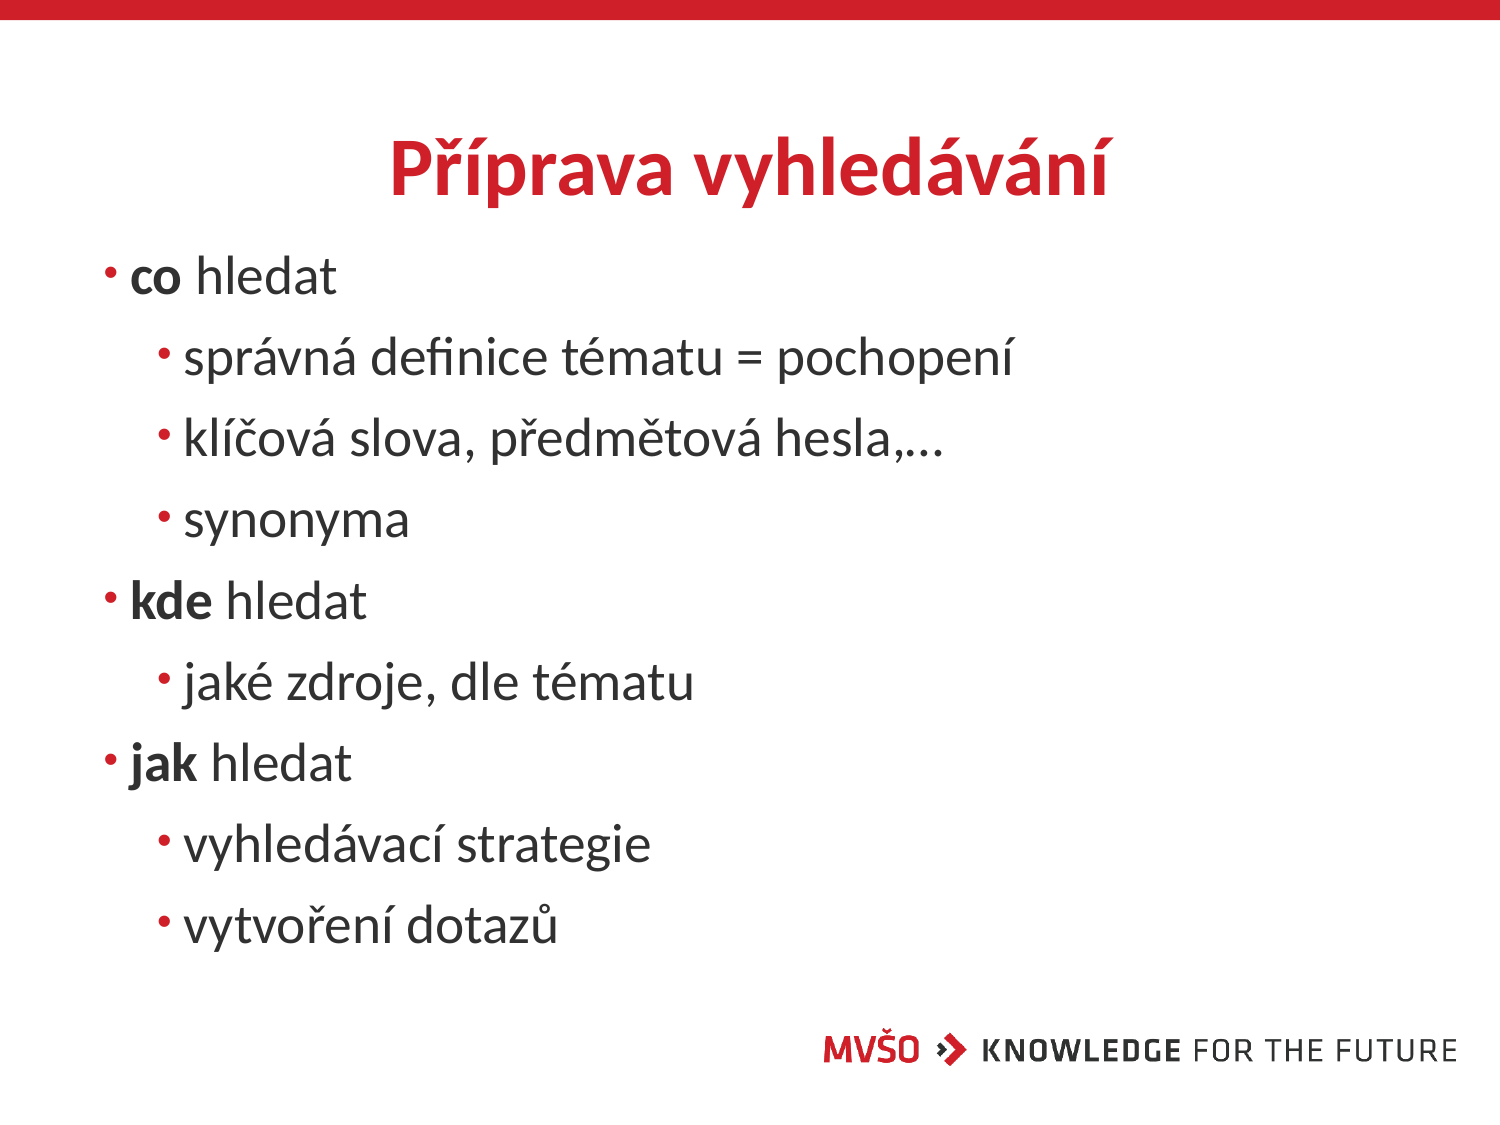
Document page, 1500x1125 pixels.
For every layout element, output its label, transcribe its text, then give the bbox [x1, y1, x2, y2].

picture [824, 1028, 1456, 1066]
title Příprava vyhledávání [88, 59, 1412, 231]
list co hledat správná definice tématu = pochopení klíčová slova, předmětová hesla,… synonyma kde hledat jaké zdroje, dle tématu jak hledat vyhledávací strategie vytvoření dotazů [88, 231, 1412, 969]
